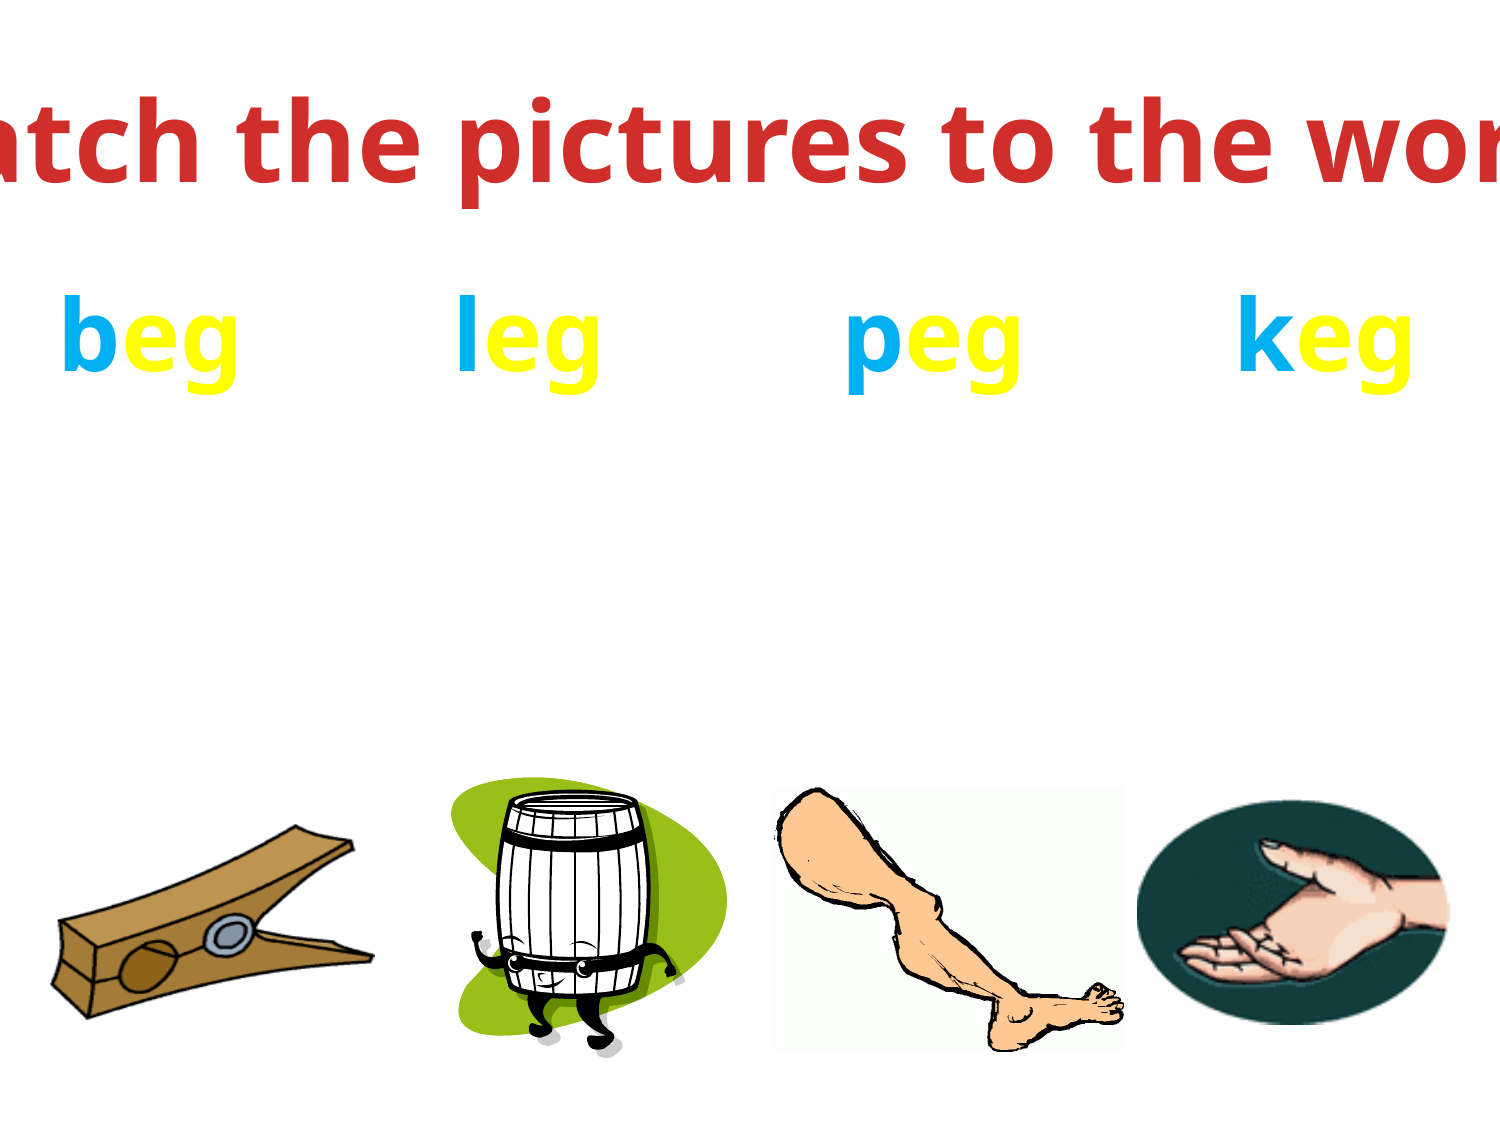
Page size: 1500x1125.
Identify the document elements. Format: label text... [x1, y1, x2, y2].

picture [1137, 799, 1451, 1026]
picture [774, 787, 1124, 1052]
picture [449, 774, 729, 1059]
text_box leg [430, 263, 655, 399]
text_box Match the pictures to the words [0, 62, 1500, 213]
text_box peg [821, 263, 1046, 399]
picture [49, 824, 376, 1021]
text_box keg [1213, 263, 1438, 399]
text_box beg [38, 263, 263, 399]
